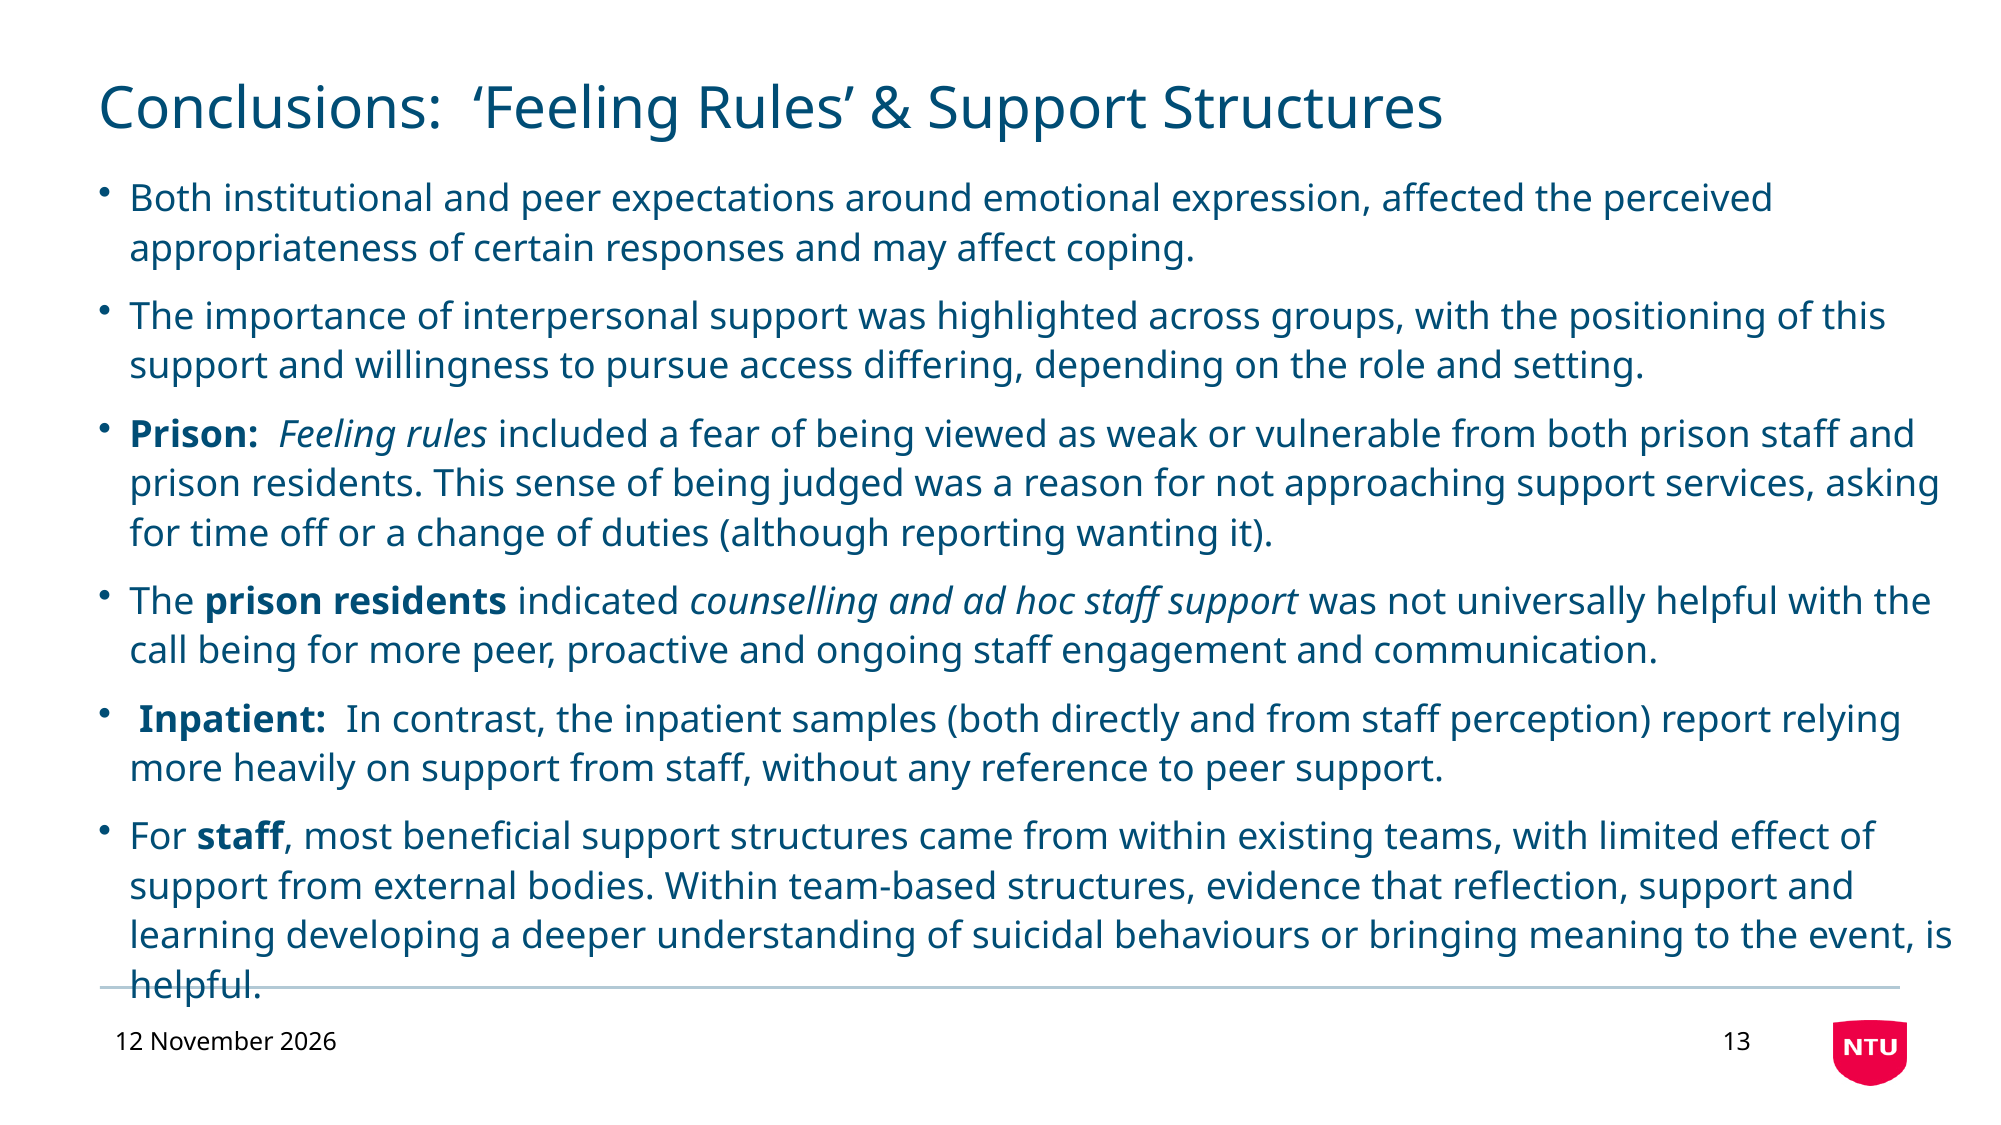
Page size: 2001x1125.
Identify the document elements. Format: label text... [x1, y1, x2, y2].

title Conclusions: ‘Feeling Rules’ & Support Structures [83, 62, 1900, 162]
slide_number 13 [1299, 1017, 1766, 1097]
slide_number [99, 1017, 567, 1097]
list Both institutional and peer expectations around emotional expression, affected the perceived appropriateness of certain responses and may affect coping. The importance of interpersonal support was highlighted across groups, with the positioning of this support and willingness to pursue access differing, depending on the role and setting. Prison: Feeling rules included a fear of being viewed as weak or vulnerable from both prison staff and prison residents. This sense of being judged was a reason for not approaching support services, asking for time off or a change of duties (although reporting wanting it). The prison residents indicated counselling and ad hoc staff support was not universally helpful with the call being for more peer, proactive and ongoing staff engagement and communication. Inpatient: In contrast, the inpatient samples (both directly and from staff perception) report relying more heavily on support from staff, without any reference to peer support. For staff, most beneficial support structures came from within existing teams, with limited effect of support from external bodies. Within team-based structures, evidence that reflection, support and learning developing a deeper understanding of suicidal behaviours or bringing meaning to the event, is helpful. [83, 162, 1988, 1036]
picture [1833, 1036, 1907, 1086]
